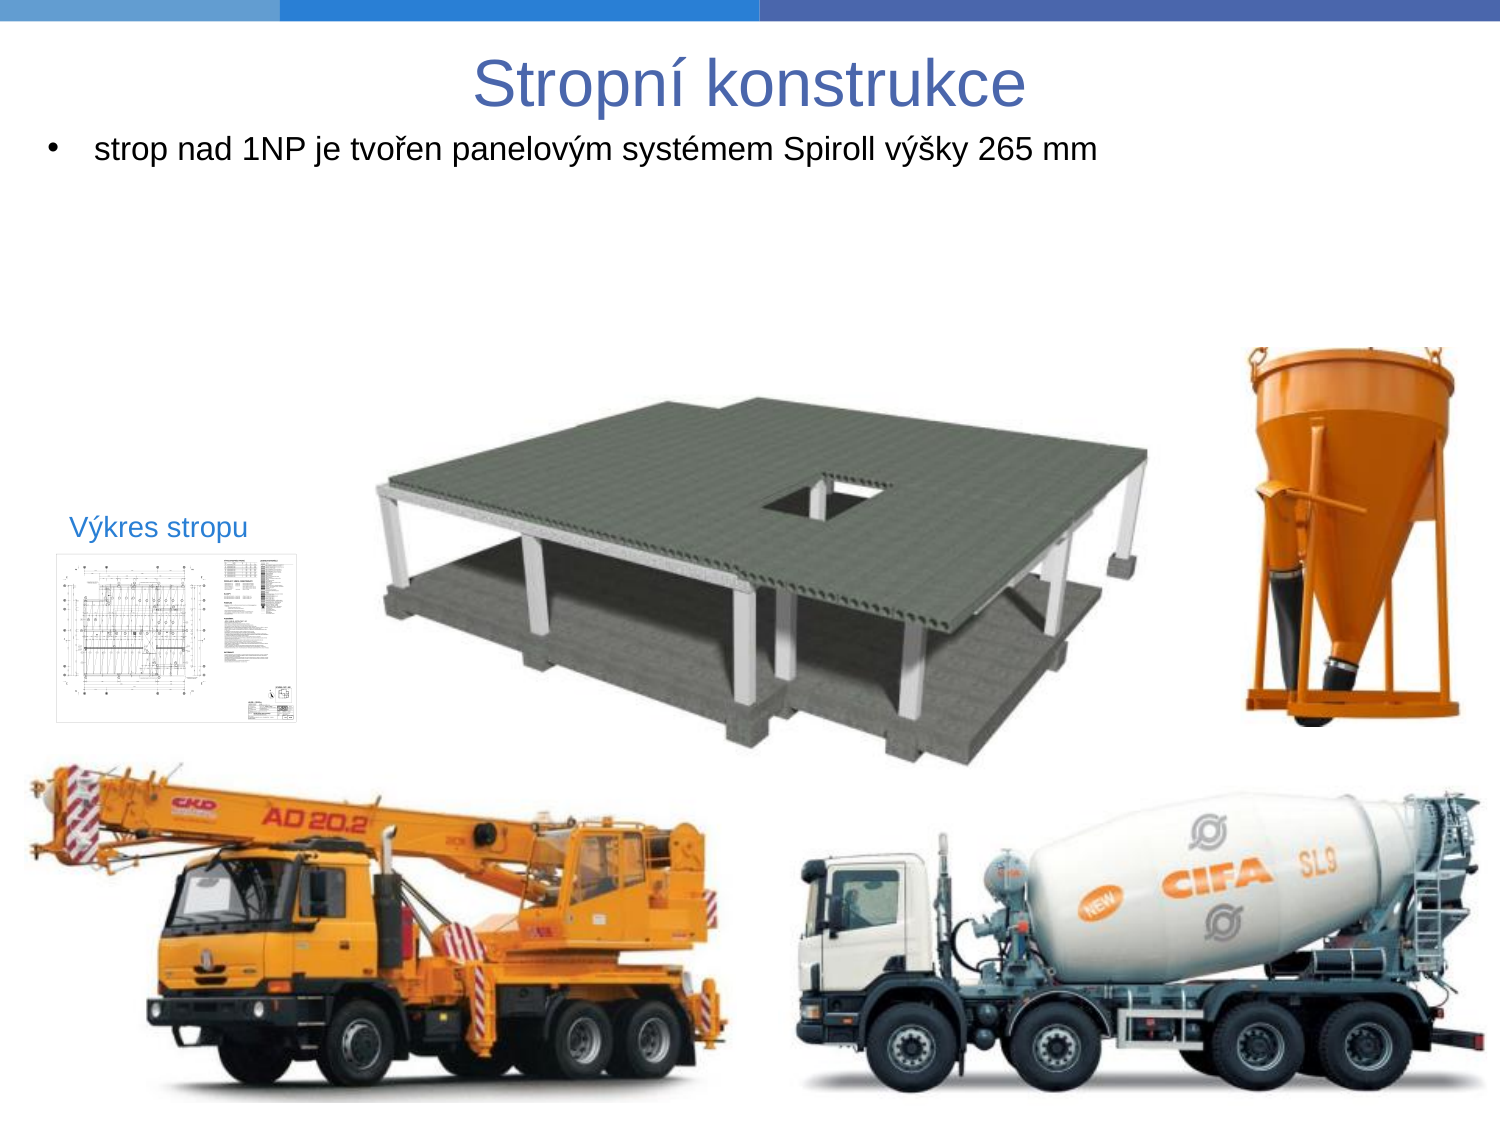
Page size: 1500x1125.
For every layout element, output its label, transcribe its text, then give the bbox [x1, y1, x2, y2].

text_box strop nad 1NP je tvořen panelovým systémem Spiroll výšky 265 mm [32, 120, 1428, 175]
text_box Stropní konstrukce [457, 32, 1043, 120]
picture [0, 220, 1500, 1107]
